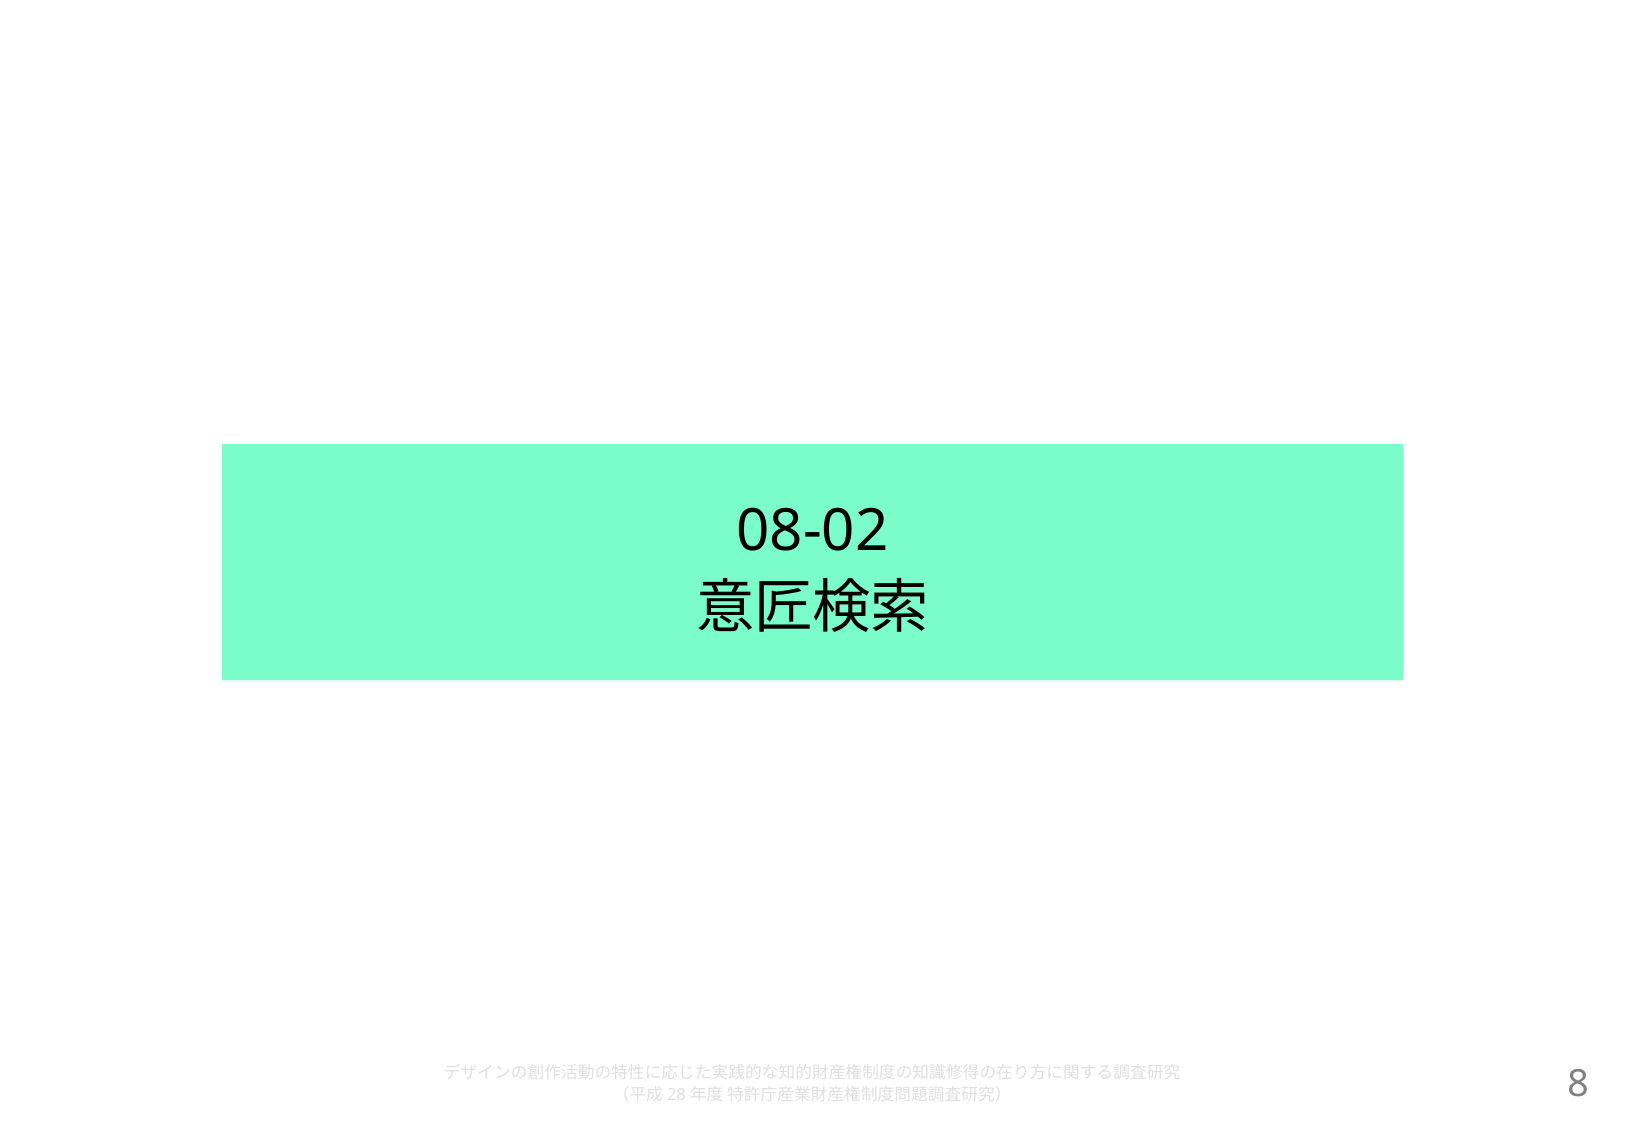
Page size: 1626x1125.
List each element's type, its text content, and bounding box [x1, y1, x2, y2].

title 08-02 意匠検索 [221, 444, 1404, 681]
footer デザインの創作活動の特性に応じた実践的な知的財産権制度の知識修得の在り方に関する調査研究 （平成28年度 特許庁産業財産権制度問題調査研究） [21, 1058, 1604, 1106]
